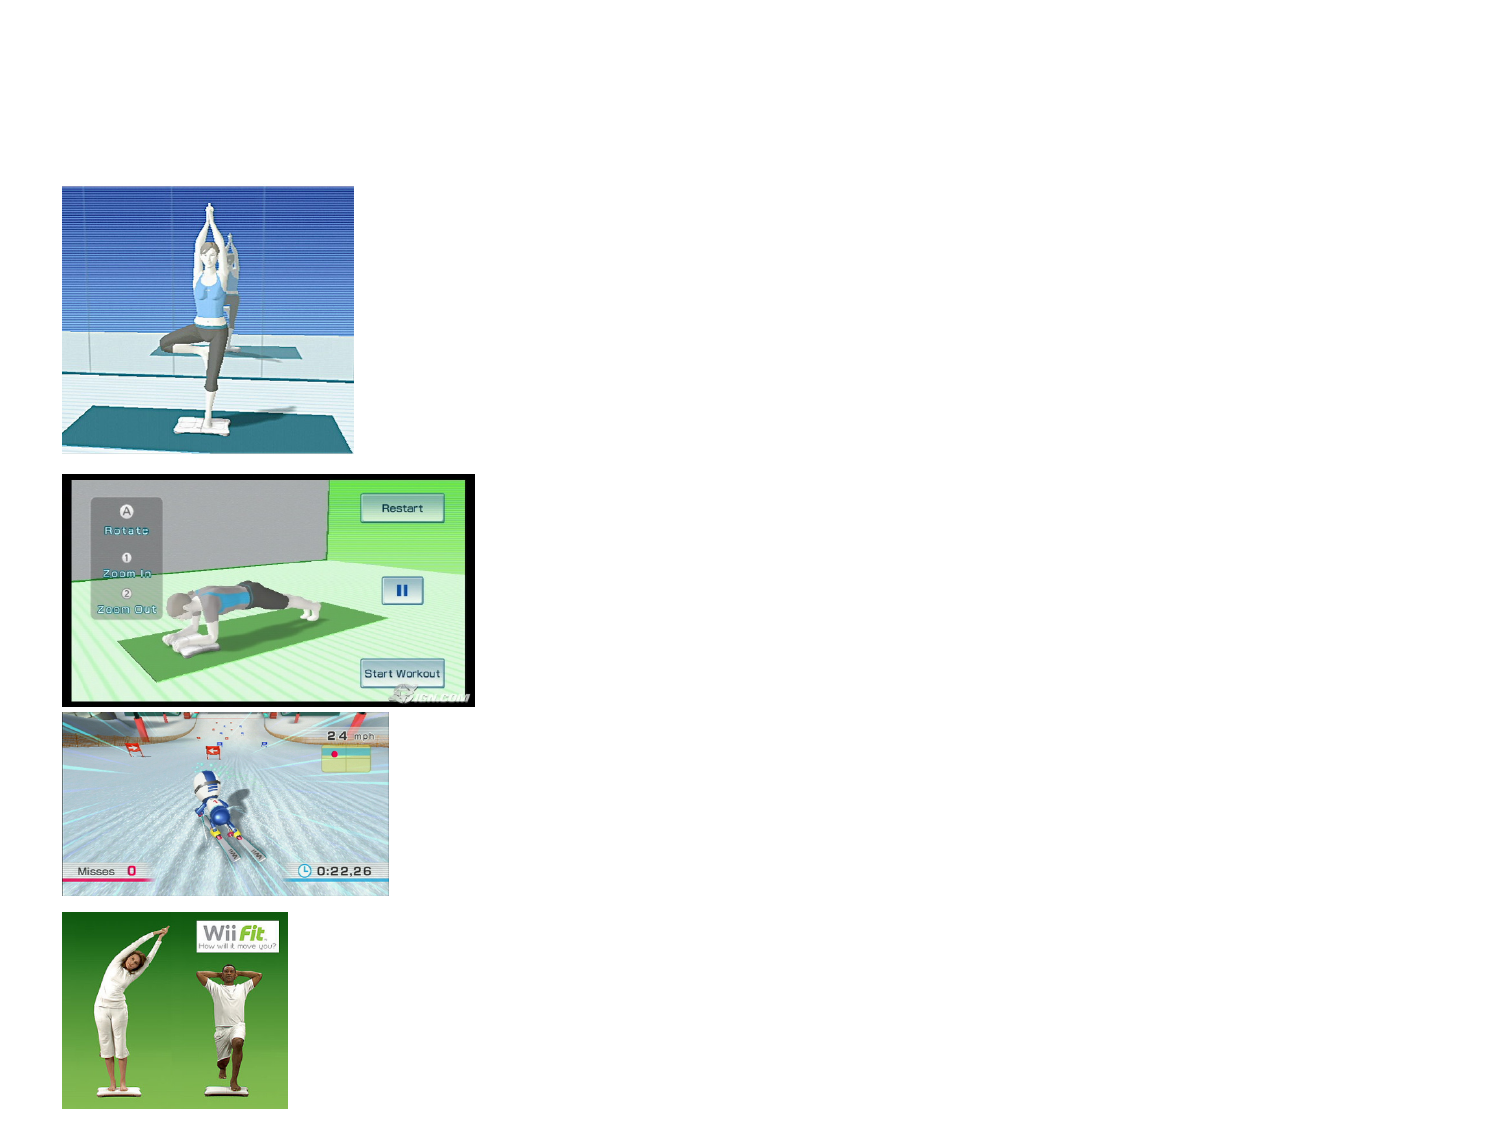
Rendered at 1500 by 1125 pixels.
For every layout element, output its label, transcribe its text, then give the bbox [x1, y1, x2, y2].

picture [62, 474, 476, 708]
picture [62, 912, 288, 1109]
picture [62, 712, 389, 897]
picture [62, 174, 354, 466]
text_box Wii Fit [225, 37, 1250, 253]
